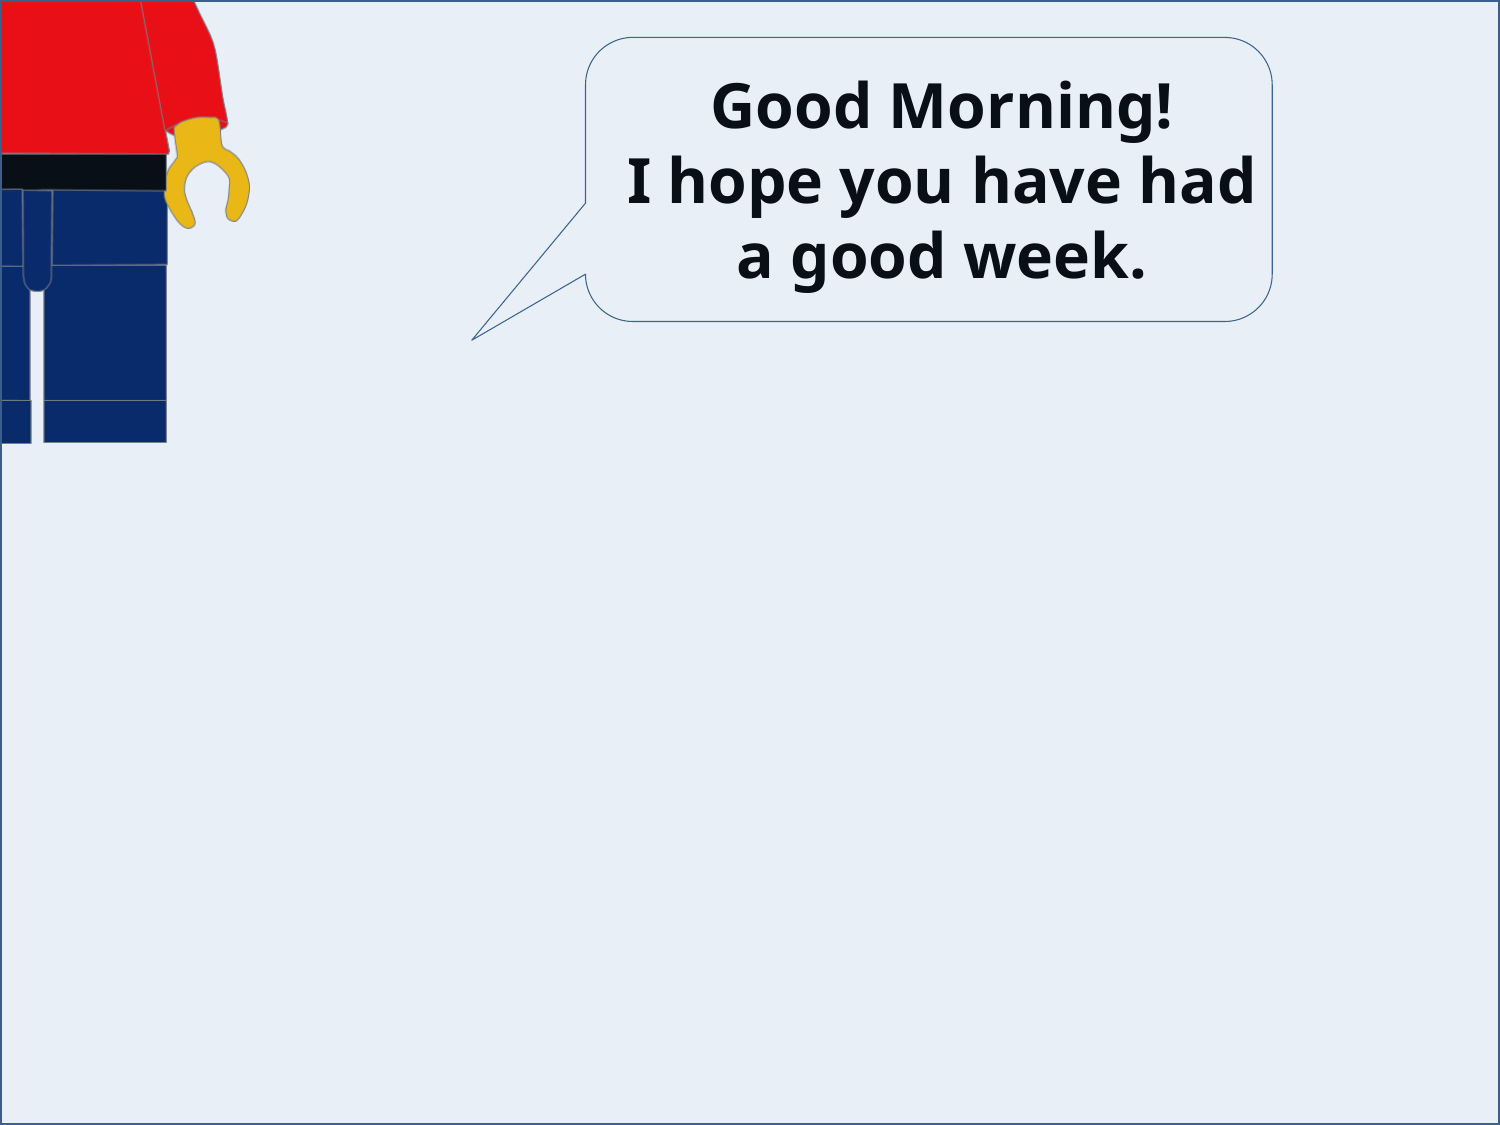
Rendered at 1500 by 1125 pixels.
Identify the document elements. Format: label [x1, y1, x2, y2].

picture [0, 0, 251, 445]
text_box [585, 37, 1299, 322]
text_box [0, 0, 1500, 1125]
